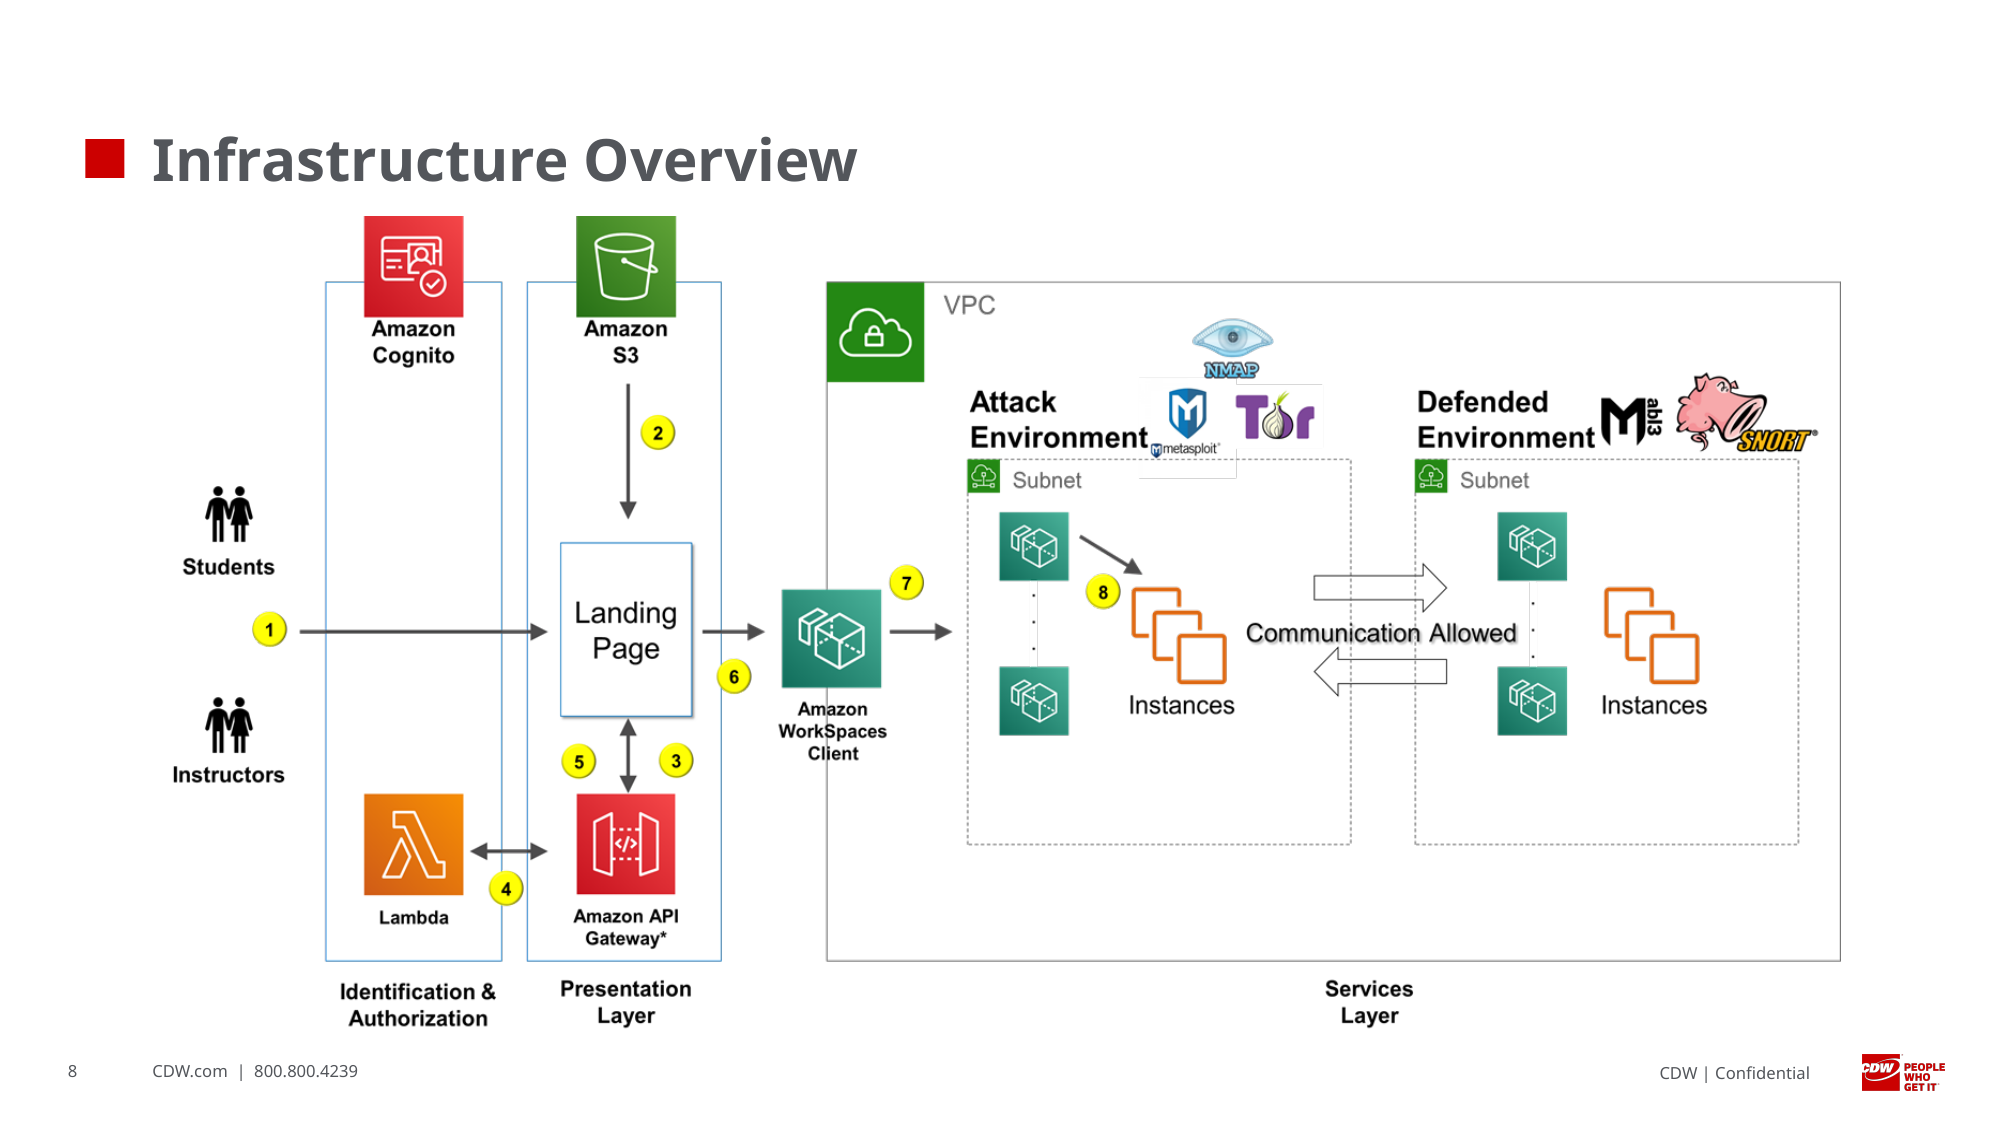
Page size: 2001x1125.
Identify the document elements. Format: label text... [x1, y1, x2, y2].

title Infrastructure Overview [137, 80, 1863, 201]
slide_number 8 [52, 1054, 138, 1092]
picture [159, 216, 1841, 1045]
slide_number CDW | Confidential [1617, 1054, 1826, 1092]
footer CDW.com | 800.800.4239 [138, 1054, 813, 1092]
picture [1862, 1054, 1945, 1091]
